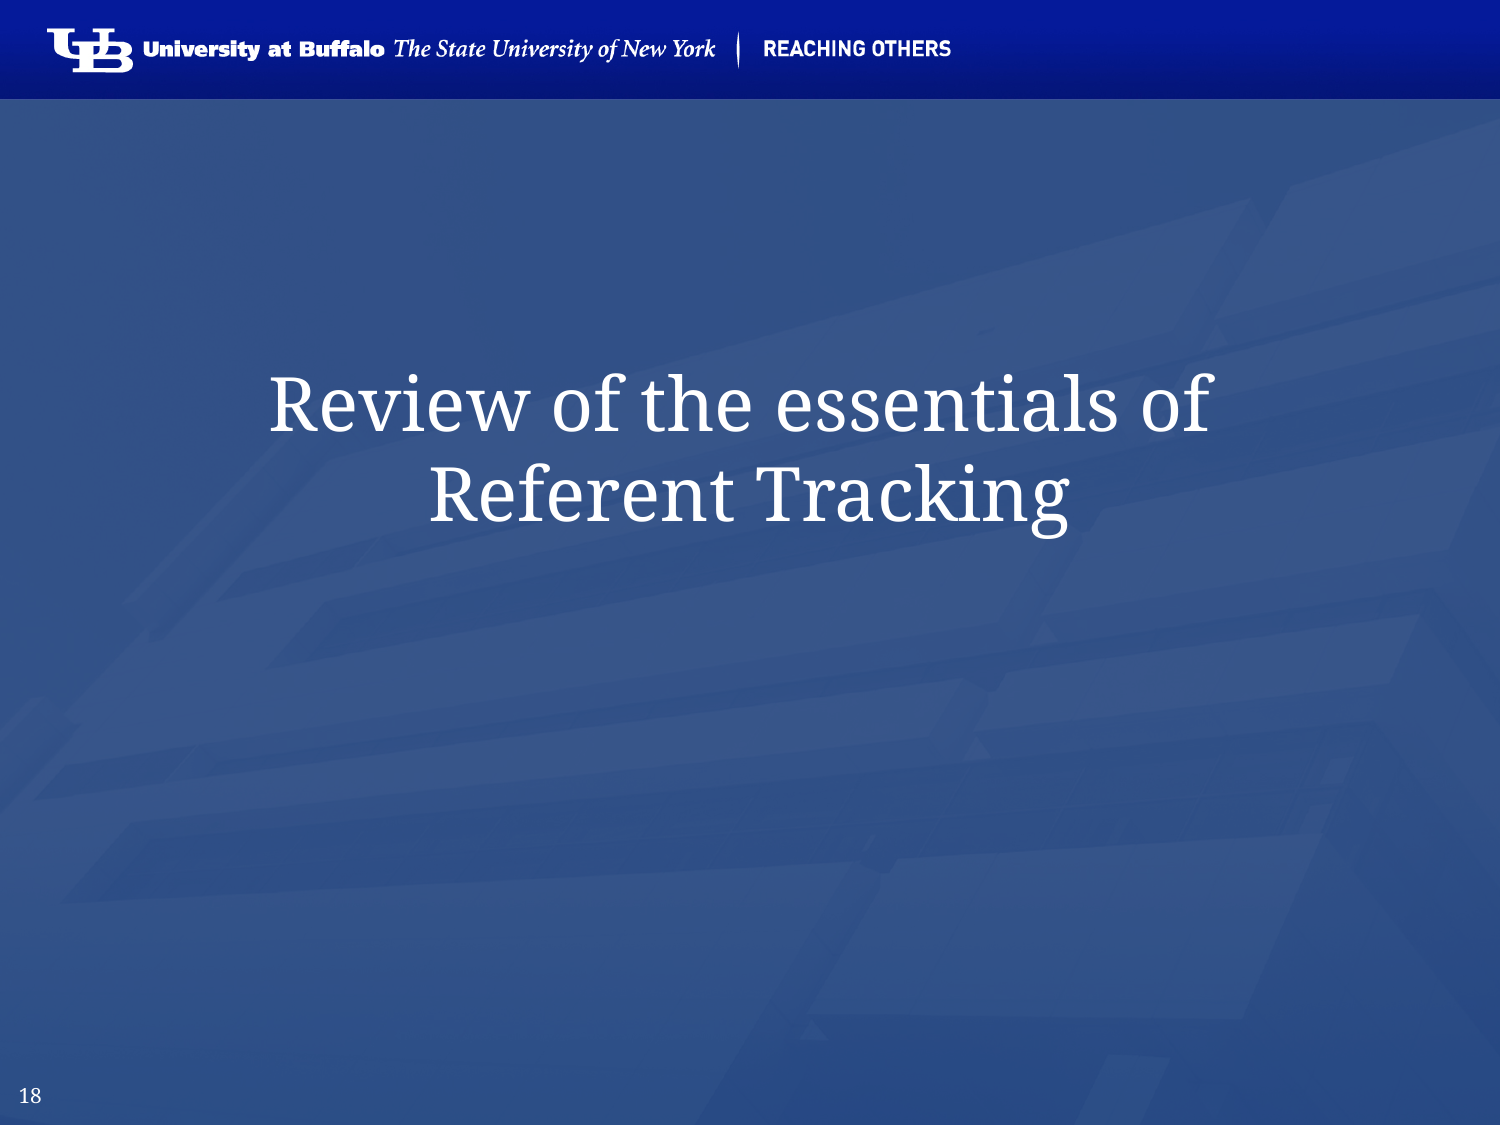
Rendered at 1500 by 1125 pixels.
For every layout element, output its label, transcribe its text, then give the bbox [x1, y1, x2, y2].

title Review of the essentials of Referent Tracking [112, 349, 1388, 591]
picture [0, 0, 1500, 99]
